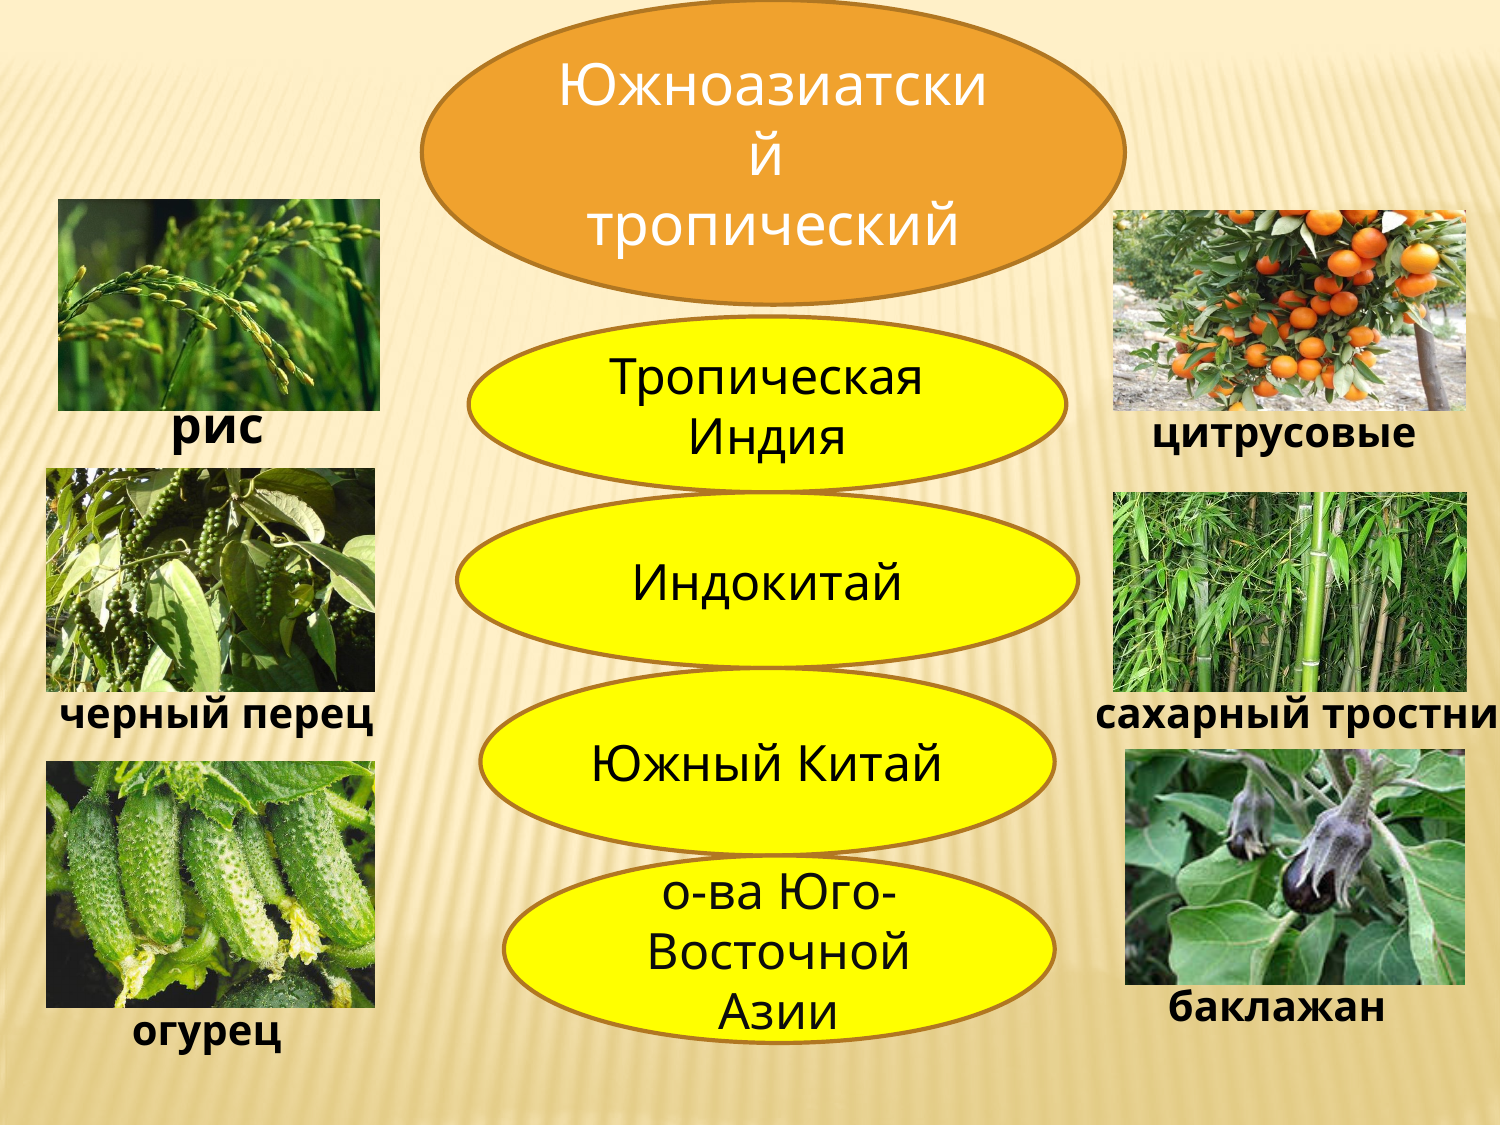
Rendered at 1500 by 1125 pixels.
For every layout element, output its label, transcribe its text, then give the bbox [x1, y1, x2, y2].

text_box черный перец [43, 679, 389, 745]
picture [46, 468, 376, 692]
text_box Индокитай [454, 490, 1081, 668]
text_box сахарный тростник [1080, 679, 1500, 745]
text_box огурец [117, 1025, 297, 1061]
text_box Тропическая Индия [466, 314, 1069, 492]
text_box Южноазиатский тропический [419, 0, 1128, 307]
text_box цитрусовые [1136, 429, 1432, 464]
picture [58, 198, 381, 411]
picture [1112, 210, 1466, 411]
picture [46, 761, 376, 1009]
picture [1124, 749, 1466, 985]
text_box Южный Китай [478, 665, 1057, 856]
text_box о-ва Юго-Восточной Азии [501, 853, 1057, 1046]
picture [1112, 491, 1467, 692]
text_box рис [155, 428, 279, 462]
text_box баклажан [1153, 1003, 1402, 1038]
